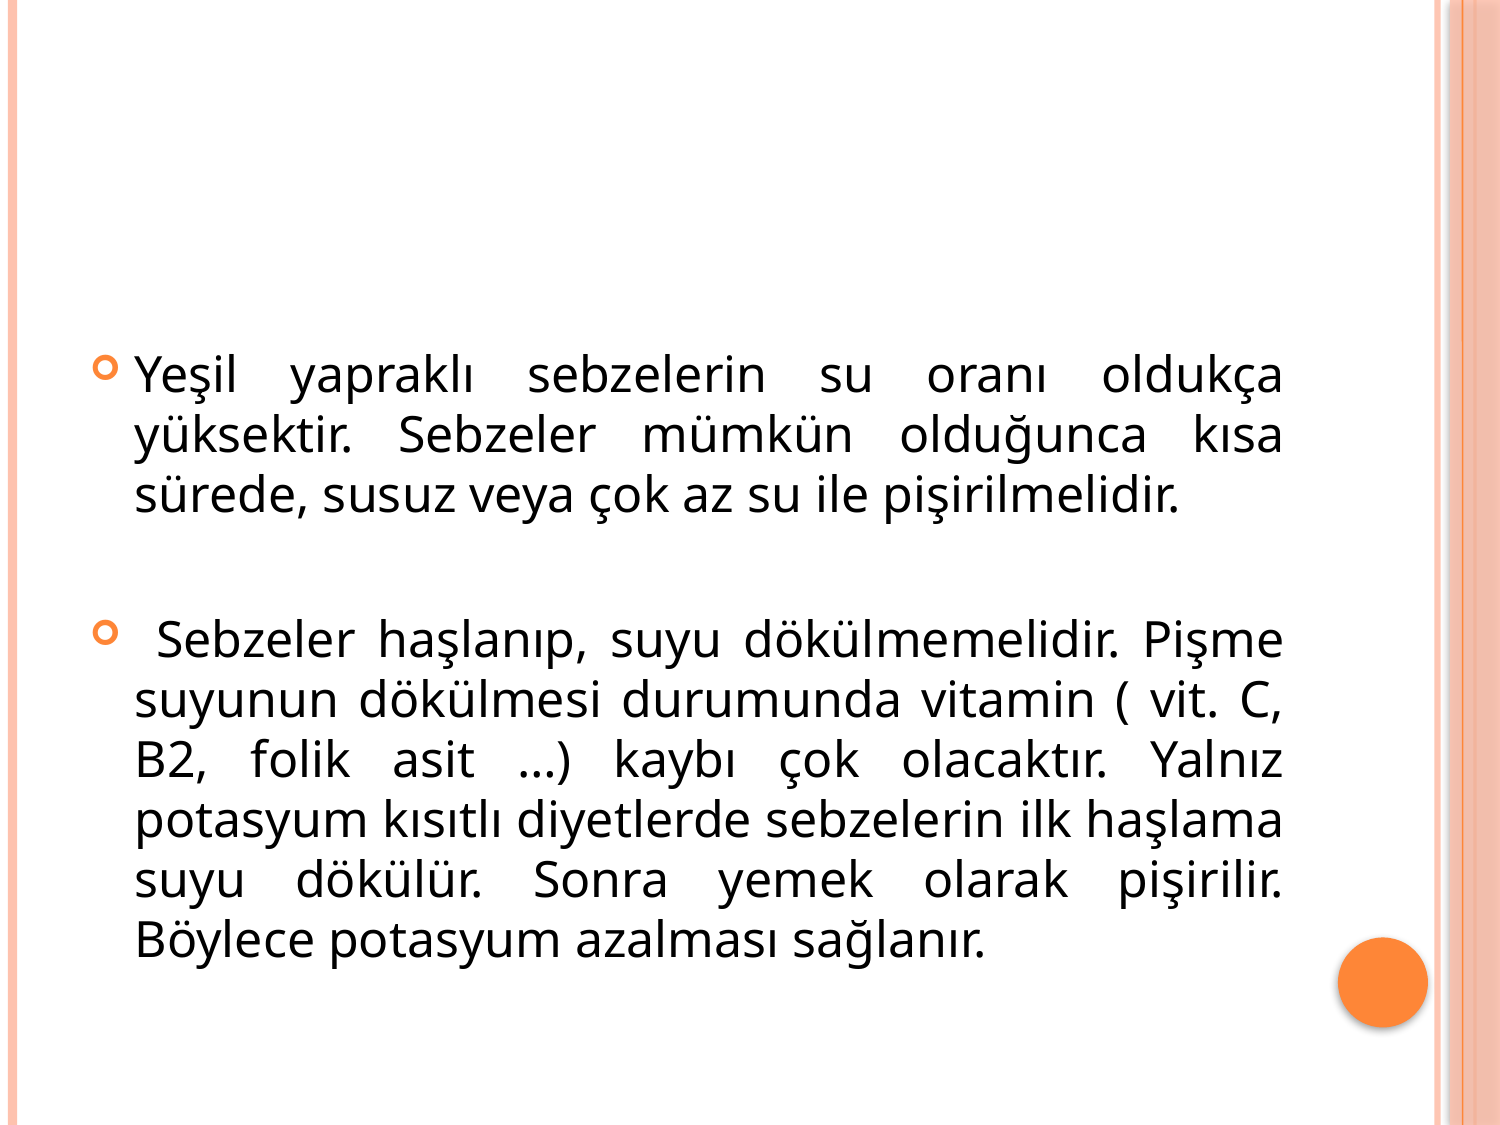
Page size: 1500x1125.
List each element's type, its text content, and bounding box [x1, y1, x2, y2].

list Yeşil yapraklı sebzelerin su oranı oldukça yüksektir. Sebzeler mümkün olduğunca kısa sürede, susuz veya çok az su ile pişirilmelidir. Sebzeler haşlanıp, suyu dökülmemelidir. Pişme suyunun dökülmesi durumunda vitamin ( vit. C, B2, folik asit …) kaybı çok olacaktır. Yalnız potasyum kısıtlı diyetlerde sebzelerin ilk haşlama suyu dökülür. Sonra yemek olarak pişirilir. Böylece potasyum azalması sağlanır. [75, 262, 1300, 1062]
